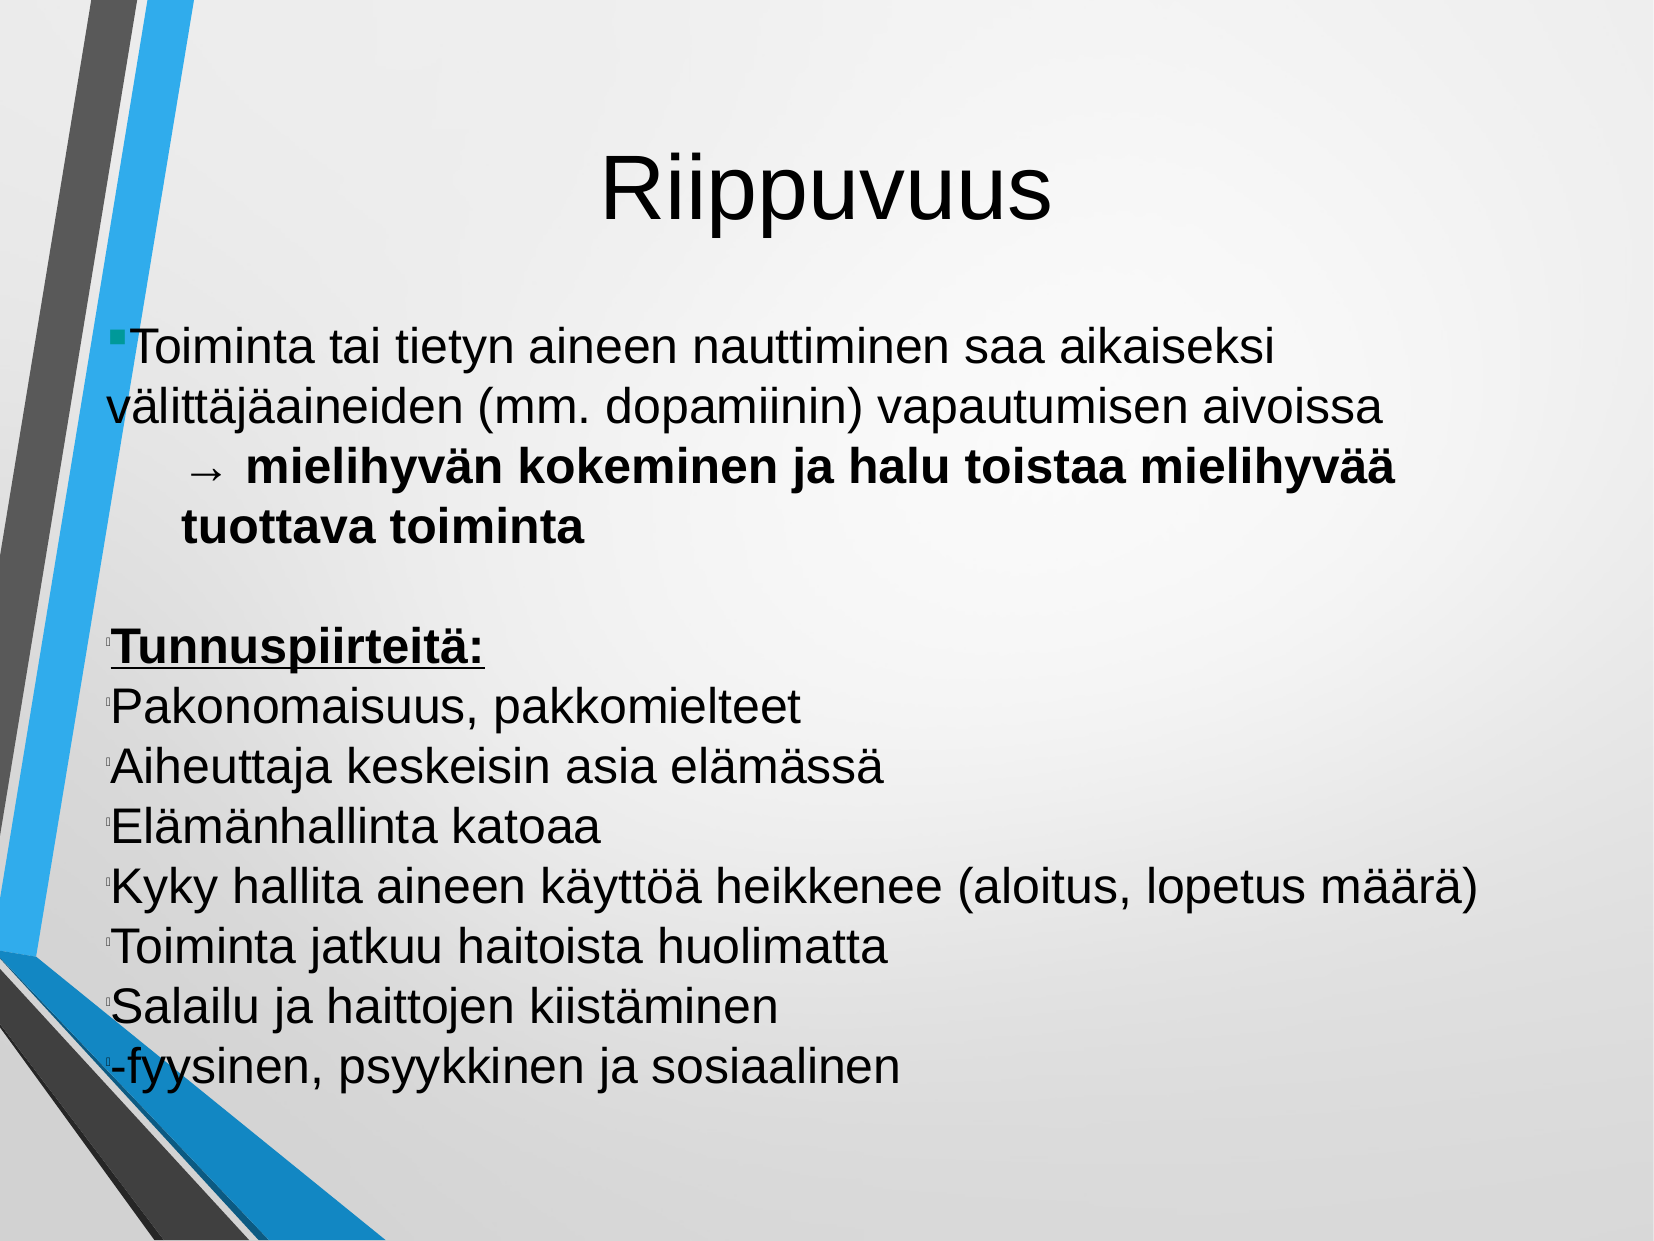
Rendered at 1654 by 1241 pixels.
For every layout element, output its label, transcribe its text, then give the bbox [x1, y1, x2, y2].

text_box Toiminta tai tietyn aineen nauttiminen saa aikaiseksi välittäjäaineiden (mm. dopamiinin) vapautumisen aivoissa → mielihyvän kokeminen ja halu toistaa mielihyvää tuottava toiminta Tunnuspiirteitä: Pakonomaisuus, pakkomielteet Aiheuttaja keskeisin asia elämässä Elämänhallinta katoaa Kyky hallita aineen käyttöä heikkenee (aloitus, lopetus määrä) Toiminta jatkuu haitoista huolimatta Salailu ja haittojen kiistäminen -fyysinen, psyykkinen ja sosiaalinen [106, 313, 1530, 1139]
text_box Riippuvuus [82, 78, 1571, 286]
